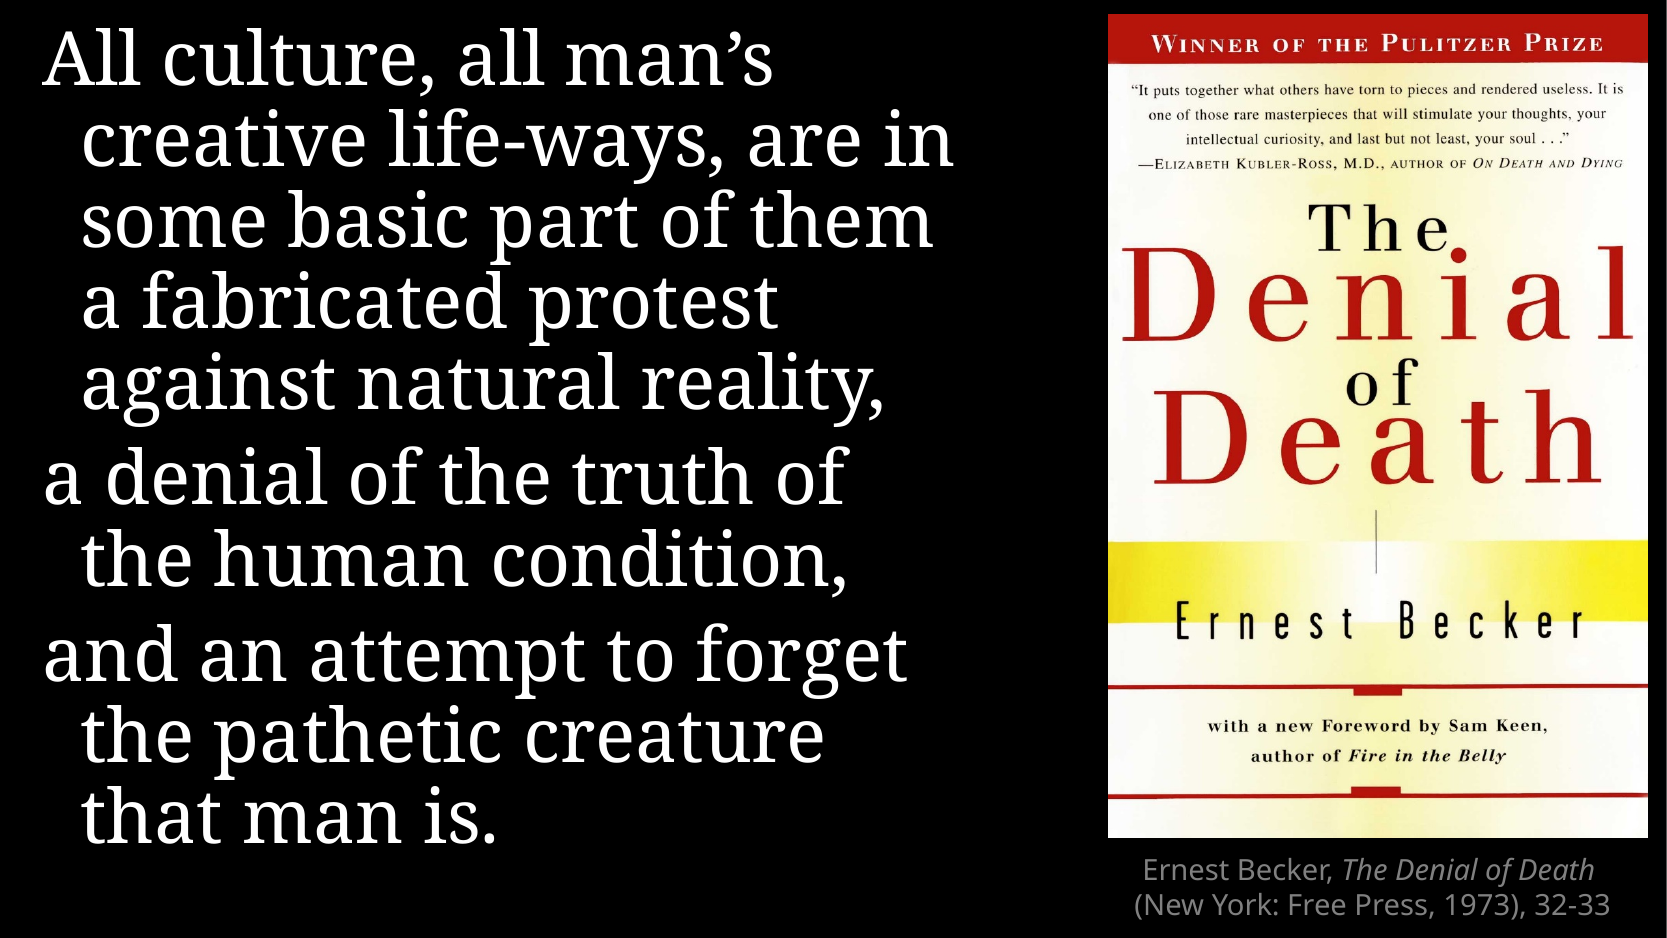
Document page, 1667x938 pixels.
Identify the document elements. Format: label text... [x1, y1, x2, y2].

title Ernest Becker, The Denial of Death (New York: Free Press, 1973), 32-33 [1102, 843, 1643, 924]
list All culture, all man’s creative life-ways, are in some basic part of them a fabricated protest against natural reality, a denial of the truth of the human condition, and an attempt to forget the pathetic creature that man is. [27, 12, 996, 919]
picture [1108, 14, 1648, 838]
